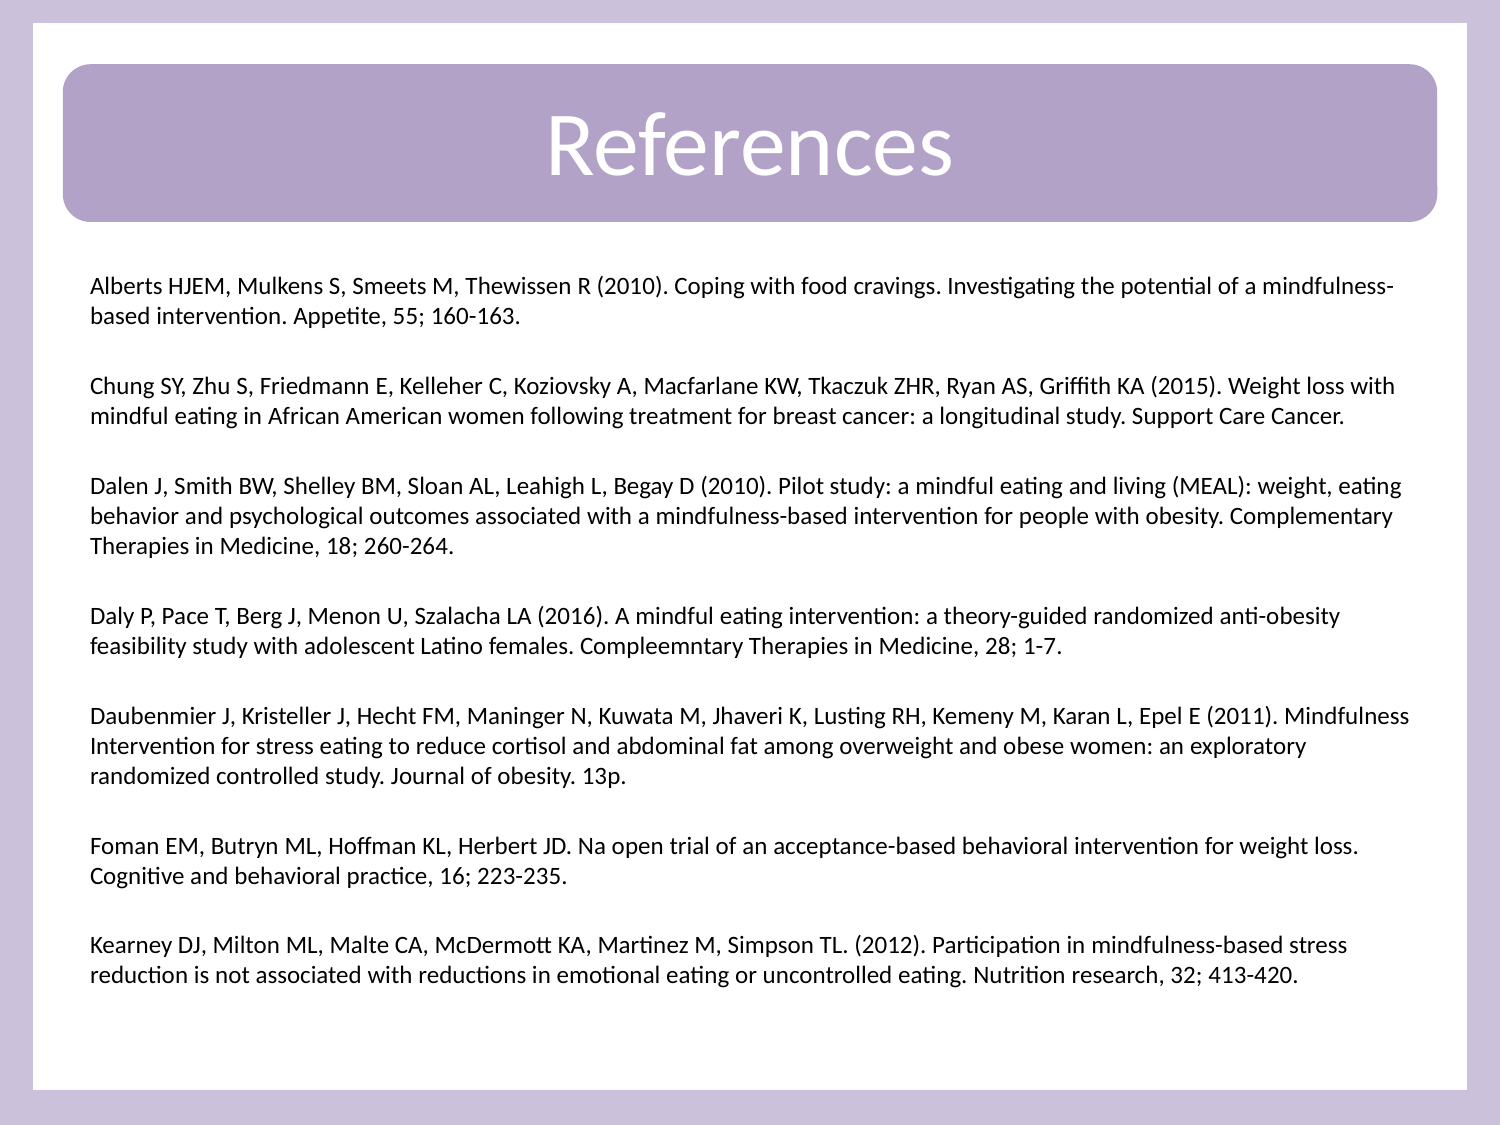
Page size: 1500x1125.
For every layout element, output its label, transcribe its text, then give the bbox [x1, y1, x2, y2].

title References [75, 45, 1425, 233]
list Alberts HJEM, Mulkens S, Smeets M, Thewissen R (2010). Coping with food cravings. Investigating the potential of a mindfulness-based intervention. Appetite, 55; 160-163. Chung SY, Zhu S, Friedmann E, Kelleher C, Koziovsky A, Macfarlane KW, Tkaczuk ZHR, Ryan AS, Griffith KA (2015). Weight loss with mindful eating in African American women following treatment for breast cancer: a longitudinal study. Support Care Cancer. Dalen J, Smith BW, Shelley BM, Sloan AL, Leahigh L, Begay D (2010). Pilot study: a mindful eating and living (MEAL): weight, eating behavior and psychological outcomes associated with a mindfulness-based intervention for people with obesity. Complementary Therapies in Medicine, 18; 260-264. Daly P, Pace T, Berg J, Menon U, Szalacha LA (2016). A mindful eating intervention: a theory-guided randomized anti-obesity feasibility study with adolescent Latino females. Compleemntary Therapies in Medicine, 28; 1-7. Daubenmier J, Kristeller J, Hecht FM, Maninger N, Kuwata M, Jhaveri K, Lusting RH, Kemeny M, Karan L, Epel E (2011). Mindfulness Intervention for stress eating to reduce cortisol and abdominal fat among overweight and obese women: an exploratory randomized controlled study. Journal of obesity. 13p. Foman EM, Butryn ML, Hoffman KL, Herbert JD. Na open trial of an acceptance-based behavioral intervention for weight loss. Cognitive and behavioral practice, 16; 223-235. Kearney DJ, Milton ML, Malte CA, McDermott KA, Martinez M, Simpson TL. (2012). Participation in mindfulness-based stress reduction is not associated with reductions in emotional eating or uncontrolled eating. Nutrition research, 32; 413-420. [75, 262, 1436, 1059]
text_box [62, 69, 75, 218]
text_box [1425, 69, 1438, 218]
text_box [0, 0, 1500, 1125]
